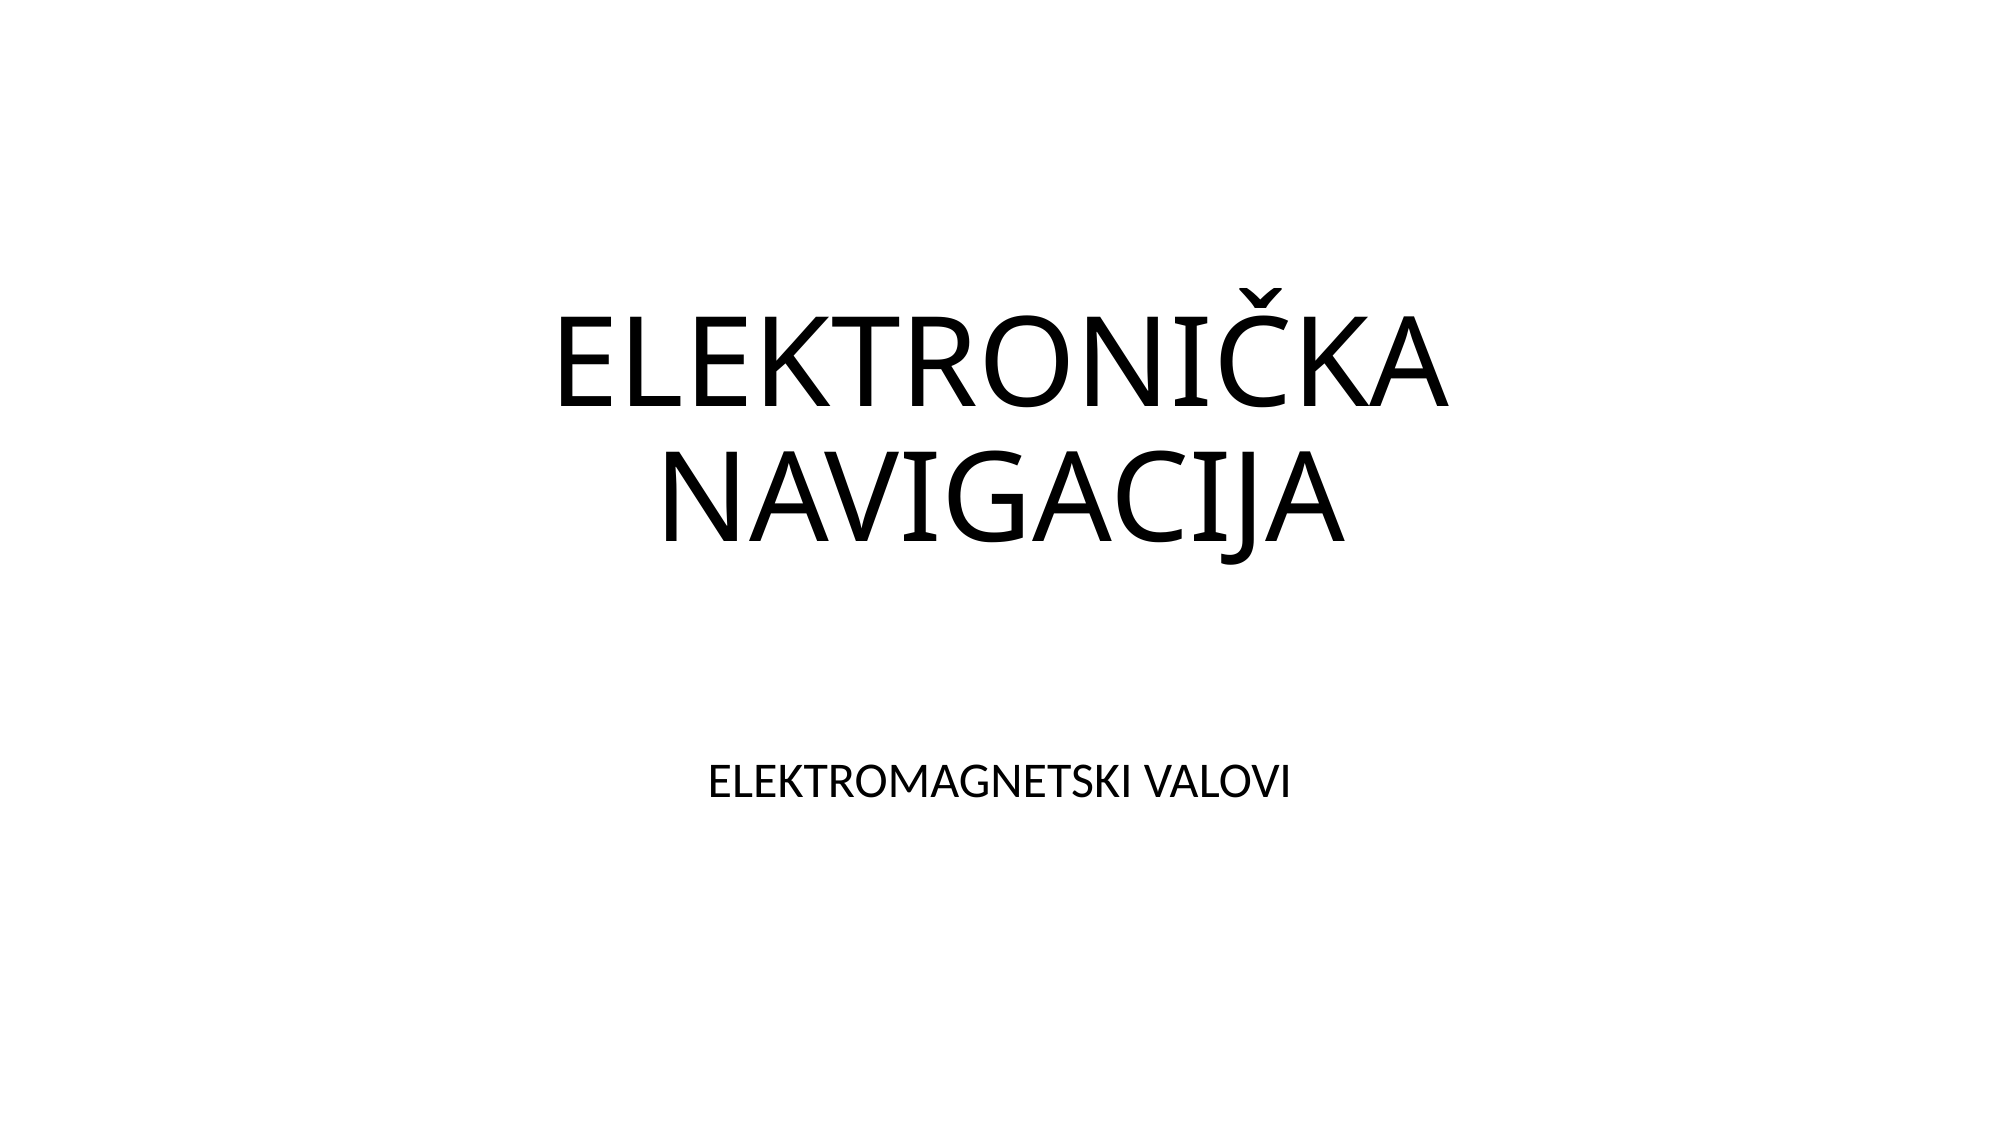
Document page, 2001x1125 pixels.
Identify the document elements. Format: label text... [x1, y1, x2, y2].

subtitle ELEKTROMAGNETSKI VALOVI [249, 590, 1750, 863]
title ELEKTRONIČKA NAVIGACIJA [249, 184, 1750, 576]
